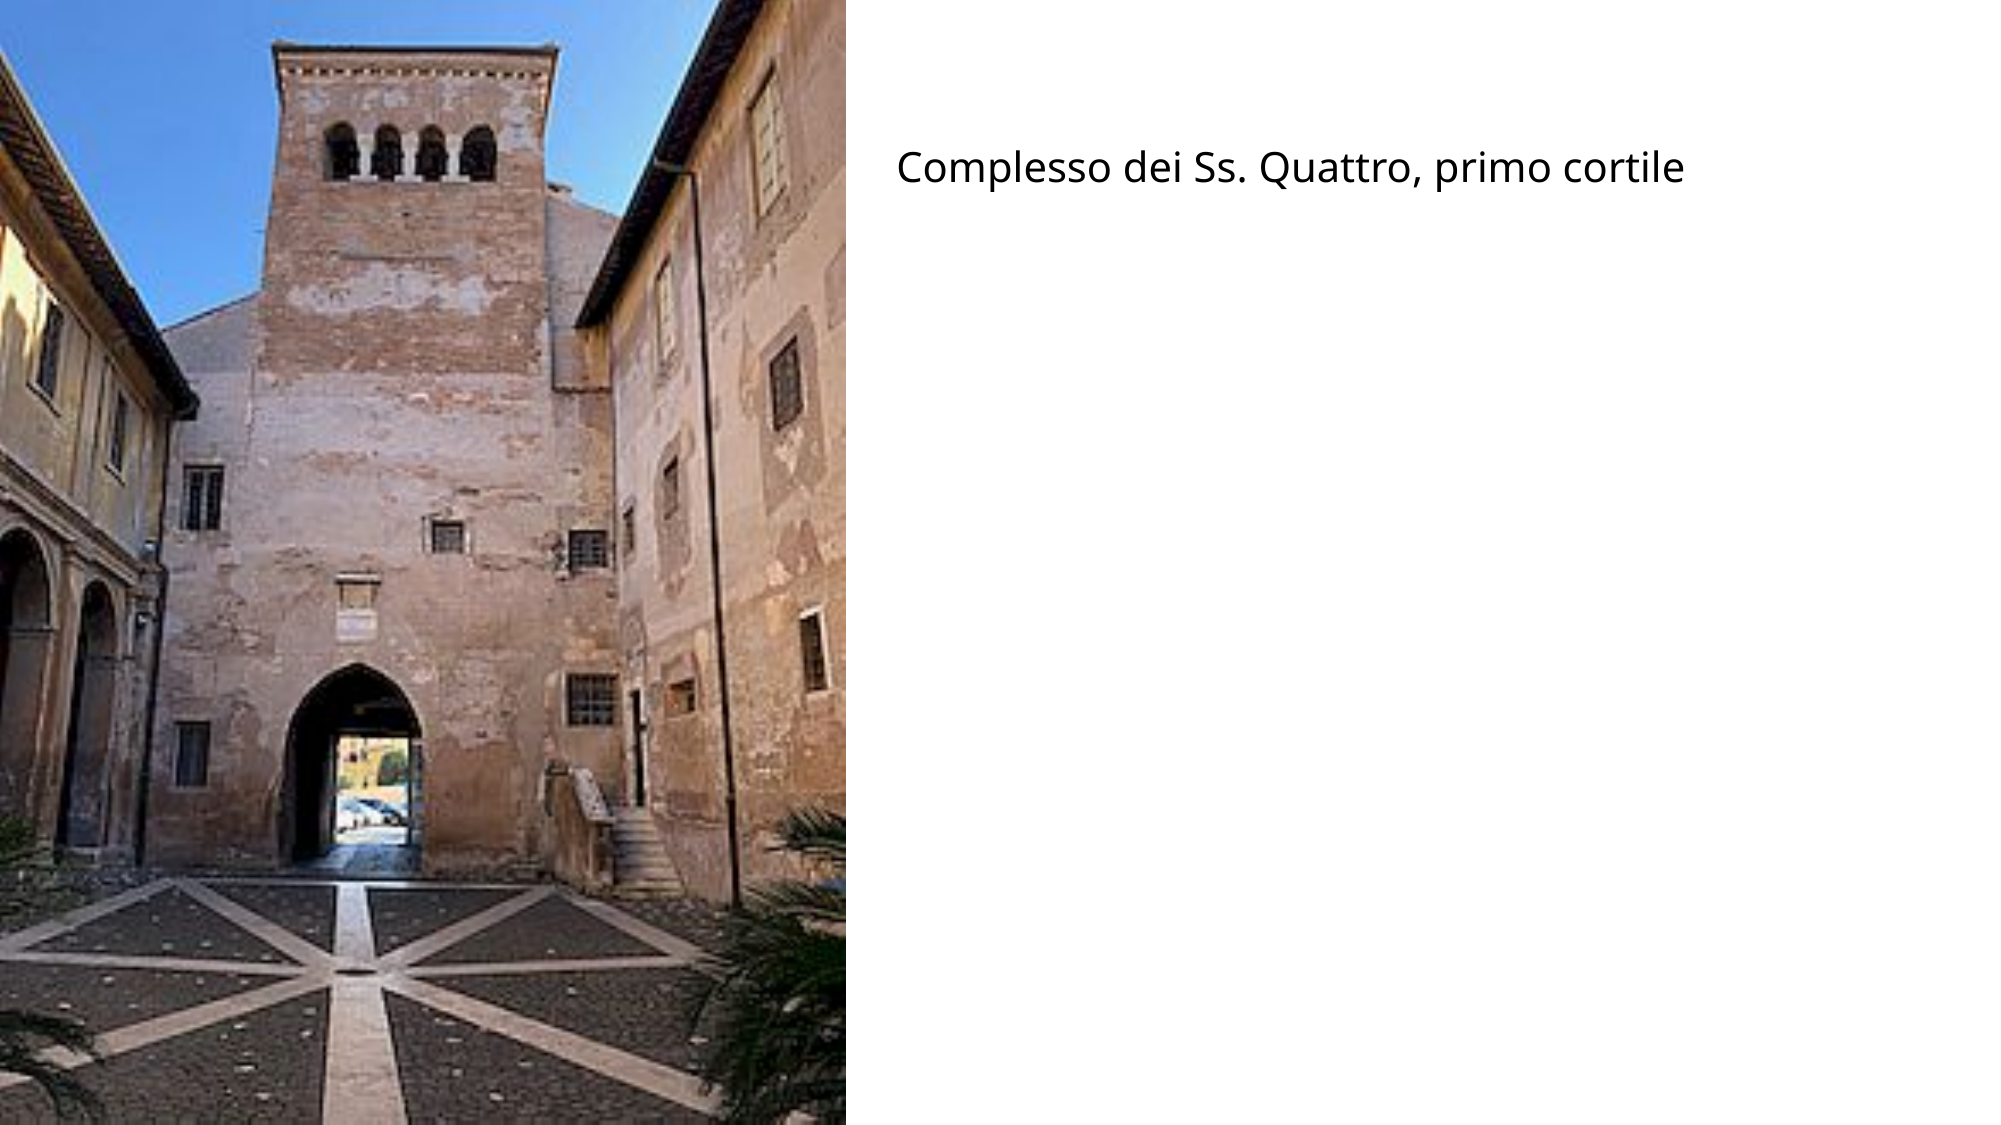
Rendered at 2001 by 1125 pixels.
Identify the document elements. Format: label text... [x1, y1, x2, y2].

title Complesso dei Ss. Quattro, primo cortile [881, 59, 1863, 278]
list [0, 0, 846, 1125]
